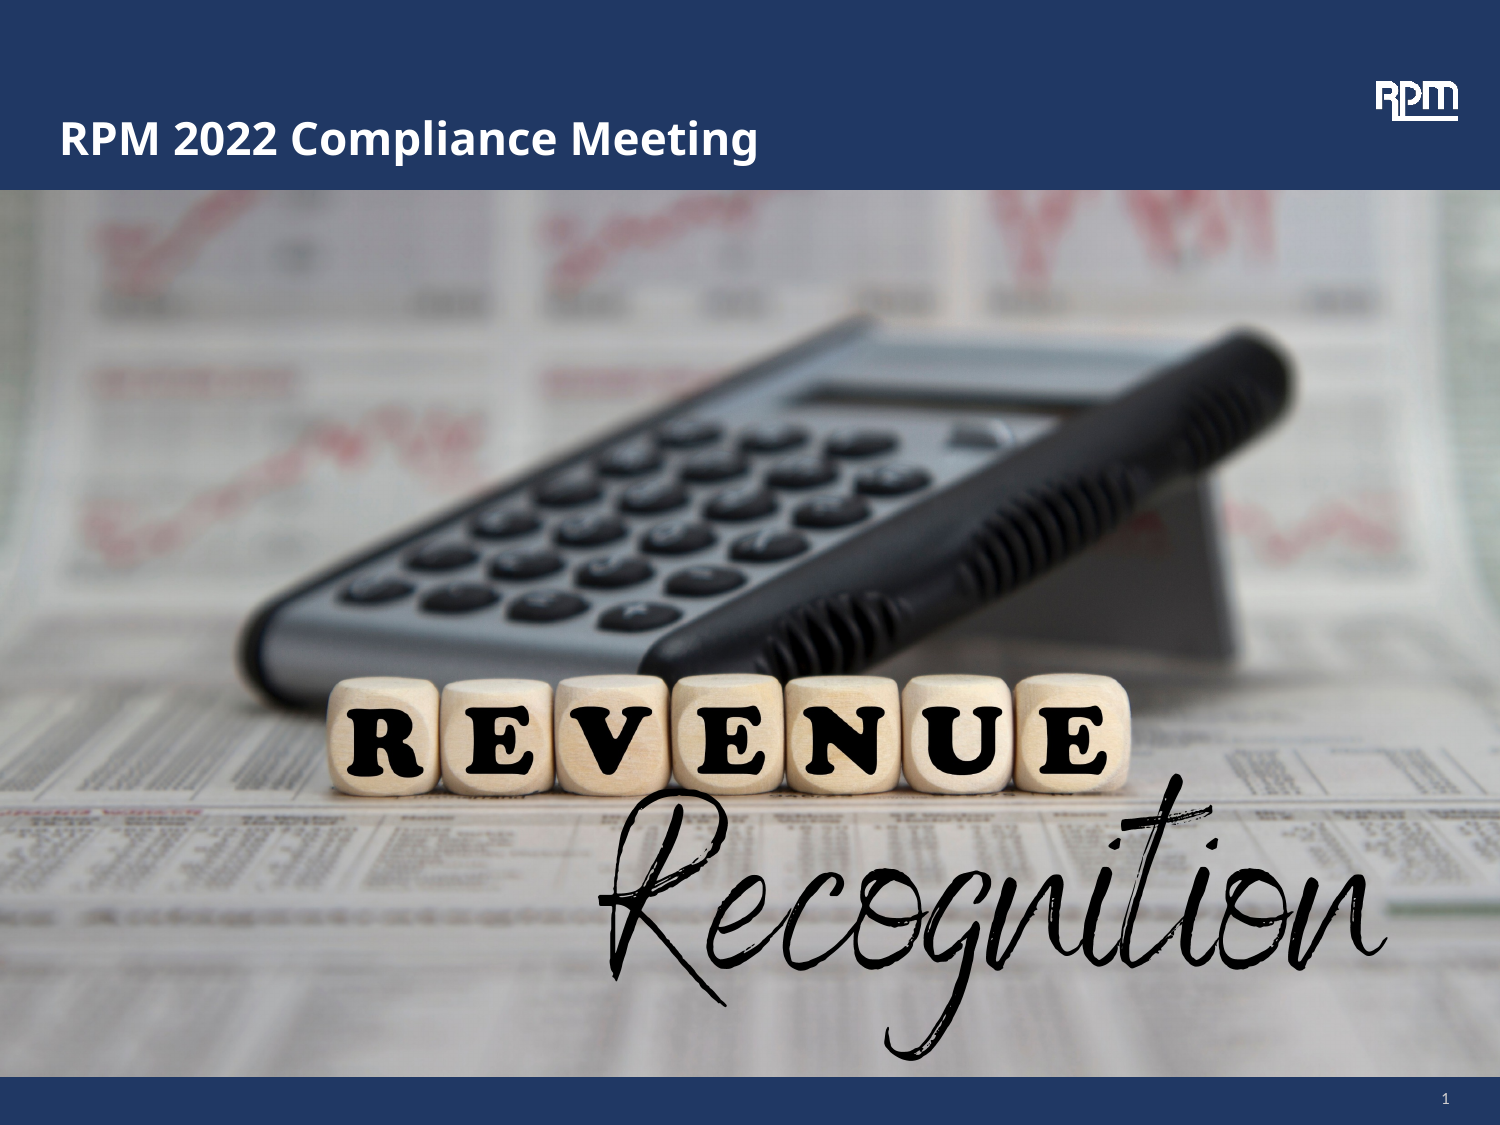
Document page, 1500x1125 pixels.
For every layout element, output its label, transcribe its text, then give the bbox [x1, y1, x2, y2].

picture [0, 190, 1500, 1125]
title RPM 2022 Compliance Meeting [43, 107, 1335, 190]
picture [1376, 81, 1458, 121]
